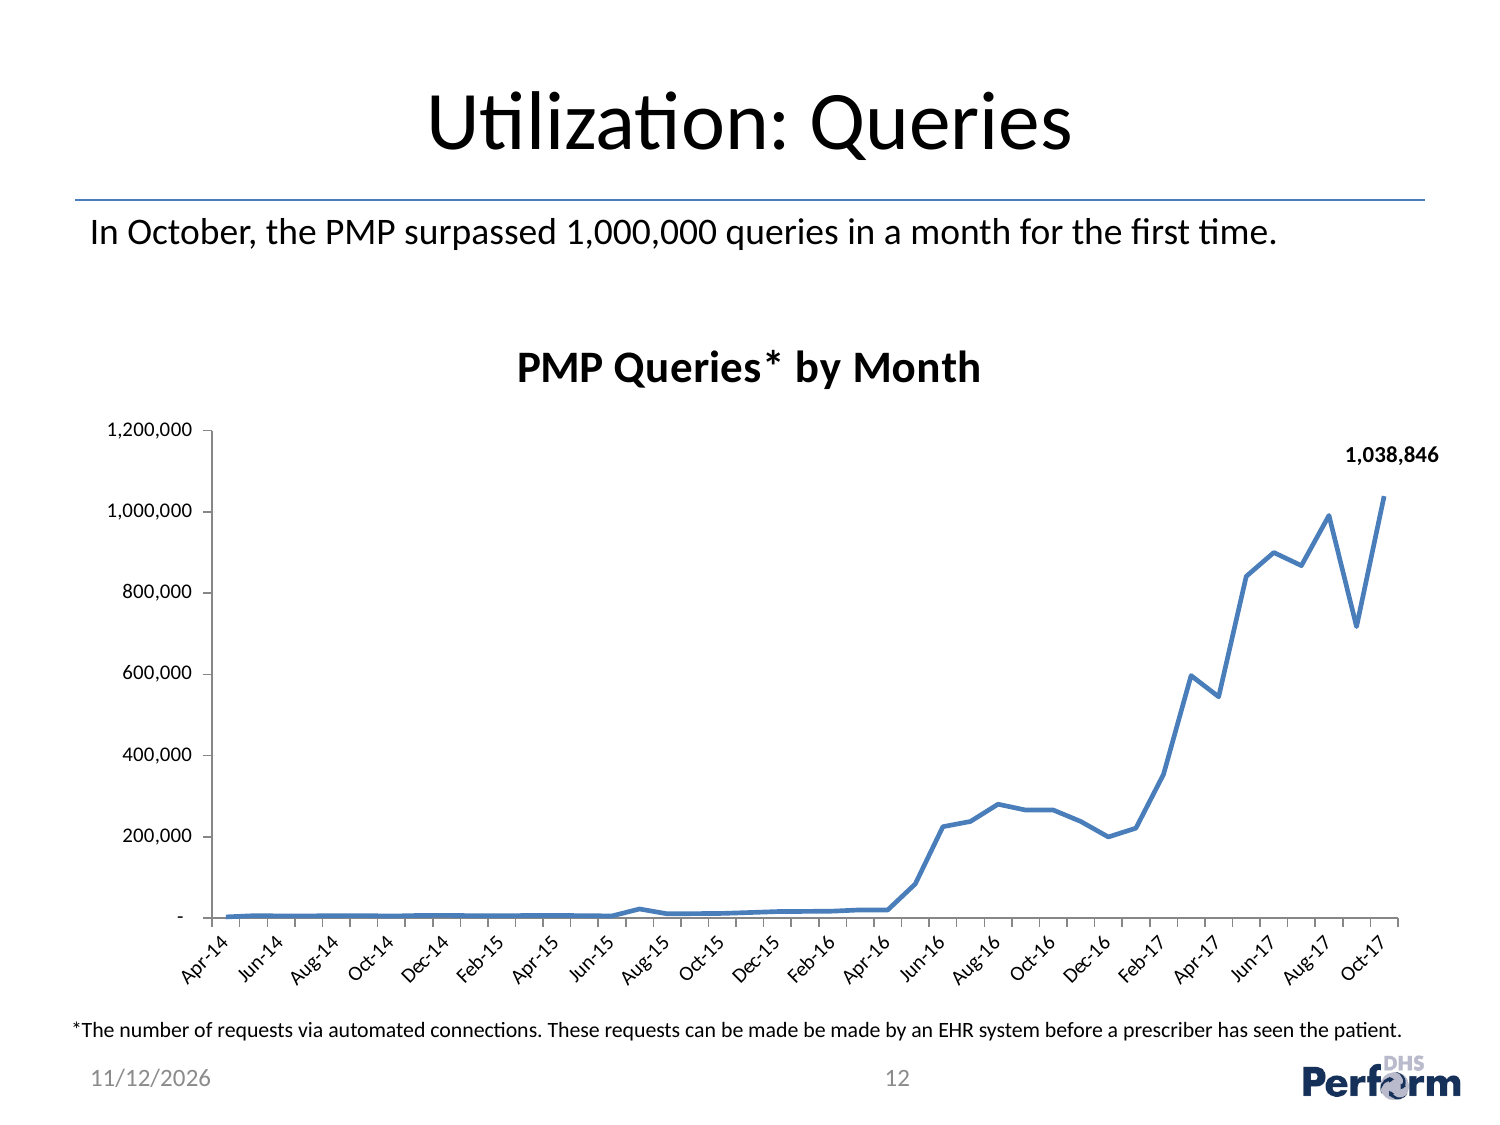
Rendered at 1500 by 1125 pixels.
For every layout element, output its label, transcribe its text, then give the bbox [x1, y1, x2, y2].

title Utilization: Queries [75, 45, 1425, 188]
text_box *The number of requests via automated connections. These requests can be made be made by an EHR system before a prescriber has seen the patient. [56, 1008, 1444, 1050]
text_box In October, the PMP surpassed 1,000,000 queries in a month for the first time. [74, 199, 1425, 260]
text_box 1,038,846 [1429, 432, 1460, 475]
slide_number 12 [575, 1050, 925, 1106]
picture [1299, 1051, 1463, 1100]
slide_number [75, 1050, 425, 1106]
chart [74, 312, 1426, 1005]
